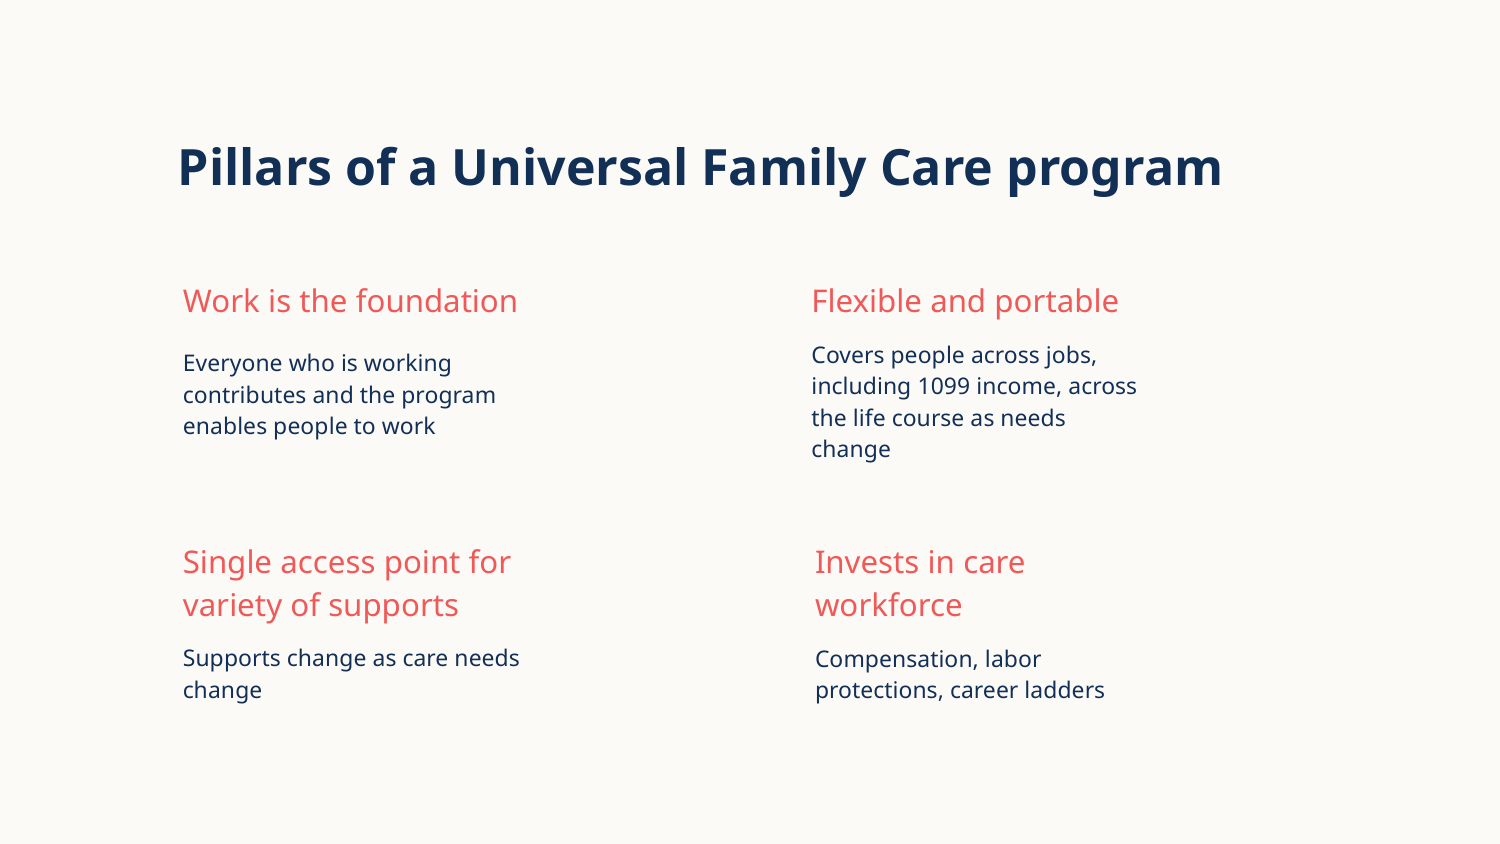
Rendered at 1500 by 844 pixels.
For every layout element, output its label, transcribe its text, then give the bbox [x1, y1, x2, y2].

text_box Invests in care workforce Compensation, labor protections, career ladders [800, 521, 1155, 639]
text_box Flexible and portable Covers people across jobs, including 1099 income, across the life course as needs change [796, 260, 1159, 378]
text_box Work is the foundation Everyone who is working contributes and the program enables people to work [167, 260, 547, 484]
text_box Single access point for variety of supports Supports change as care needs change [168, 521, 560, 778]
text_box Pillars of a Universal Family Care program [162, 111, 1352, 206]
